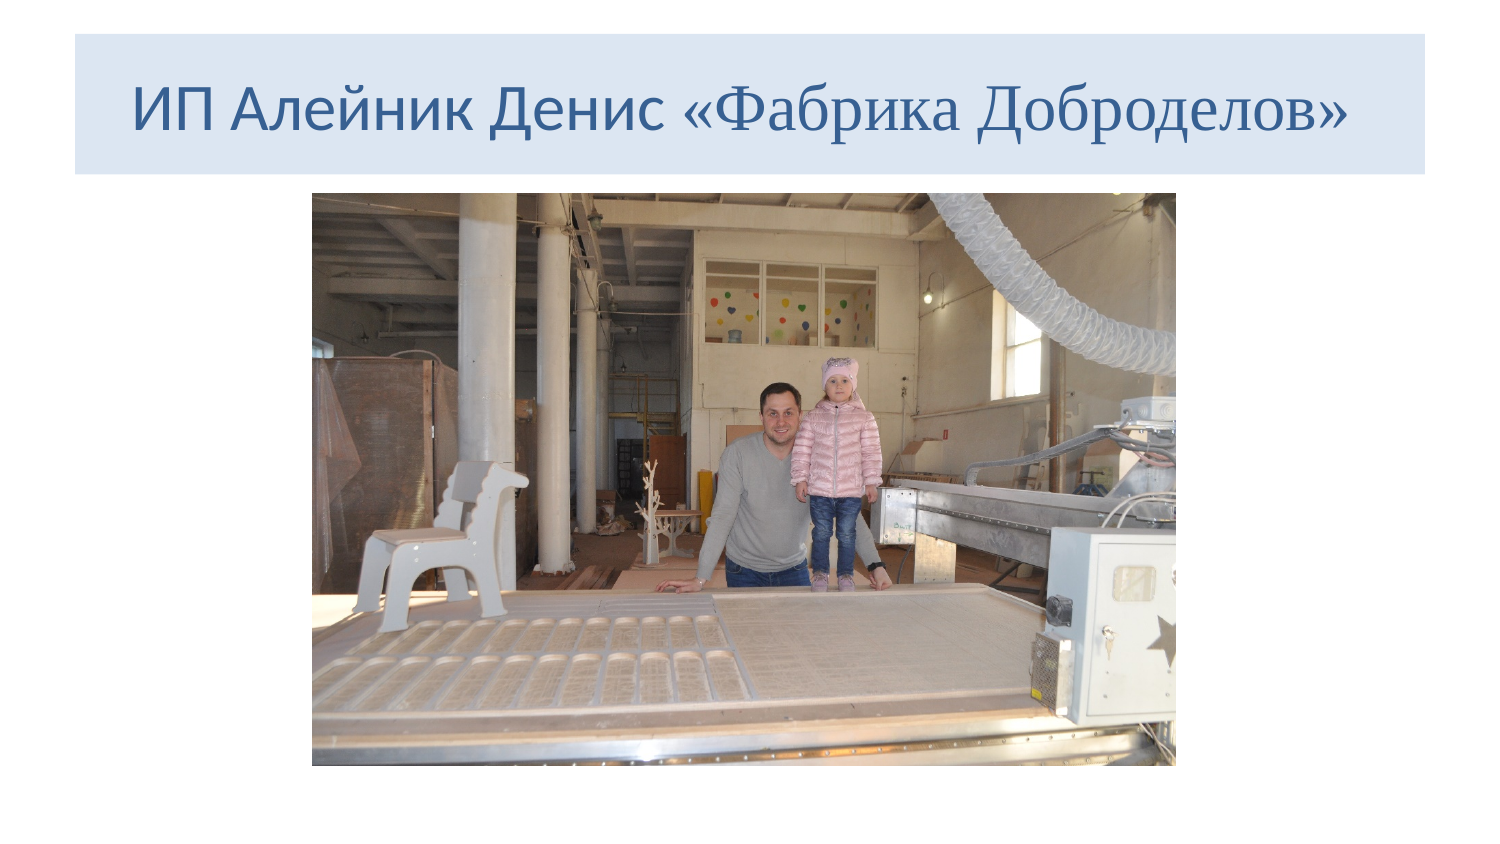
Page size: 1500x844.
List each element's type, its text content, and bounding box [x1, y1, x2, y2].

picture [312, 193, 1176, 767]
text_box ИП Алейник Денис «Фабрика Доброделов» [75, 33, 1425, 175]
